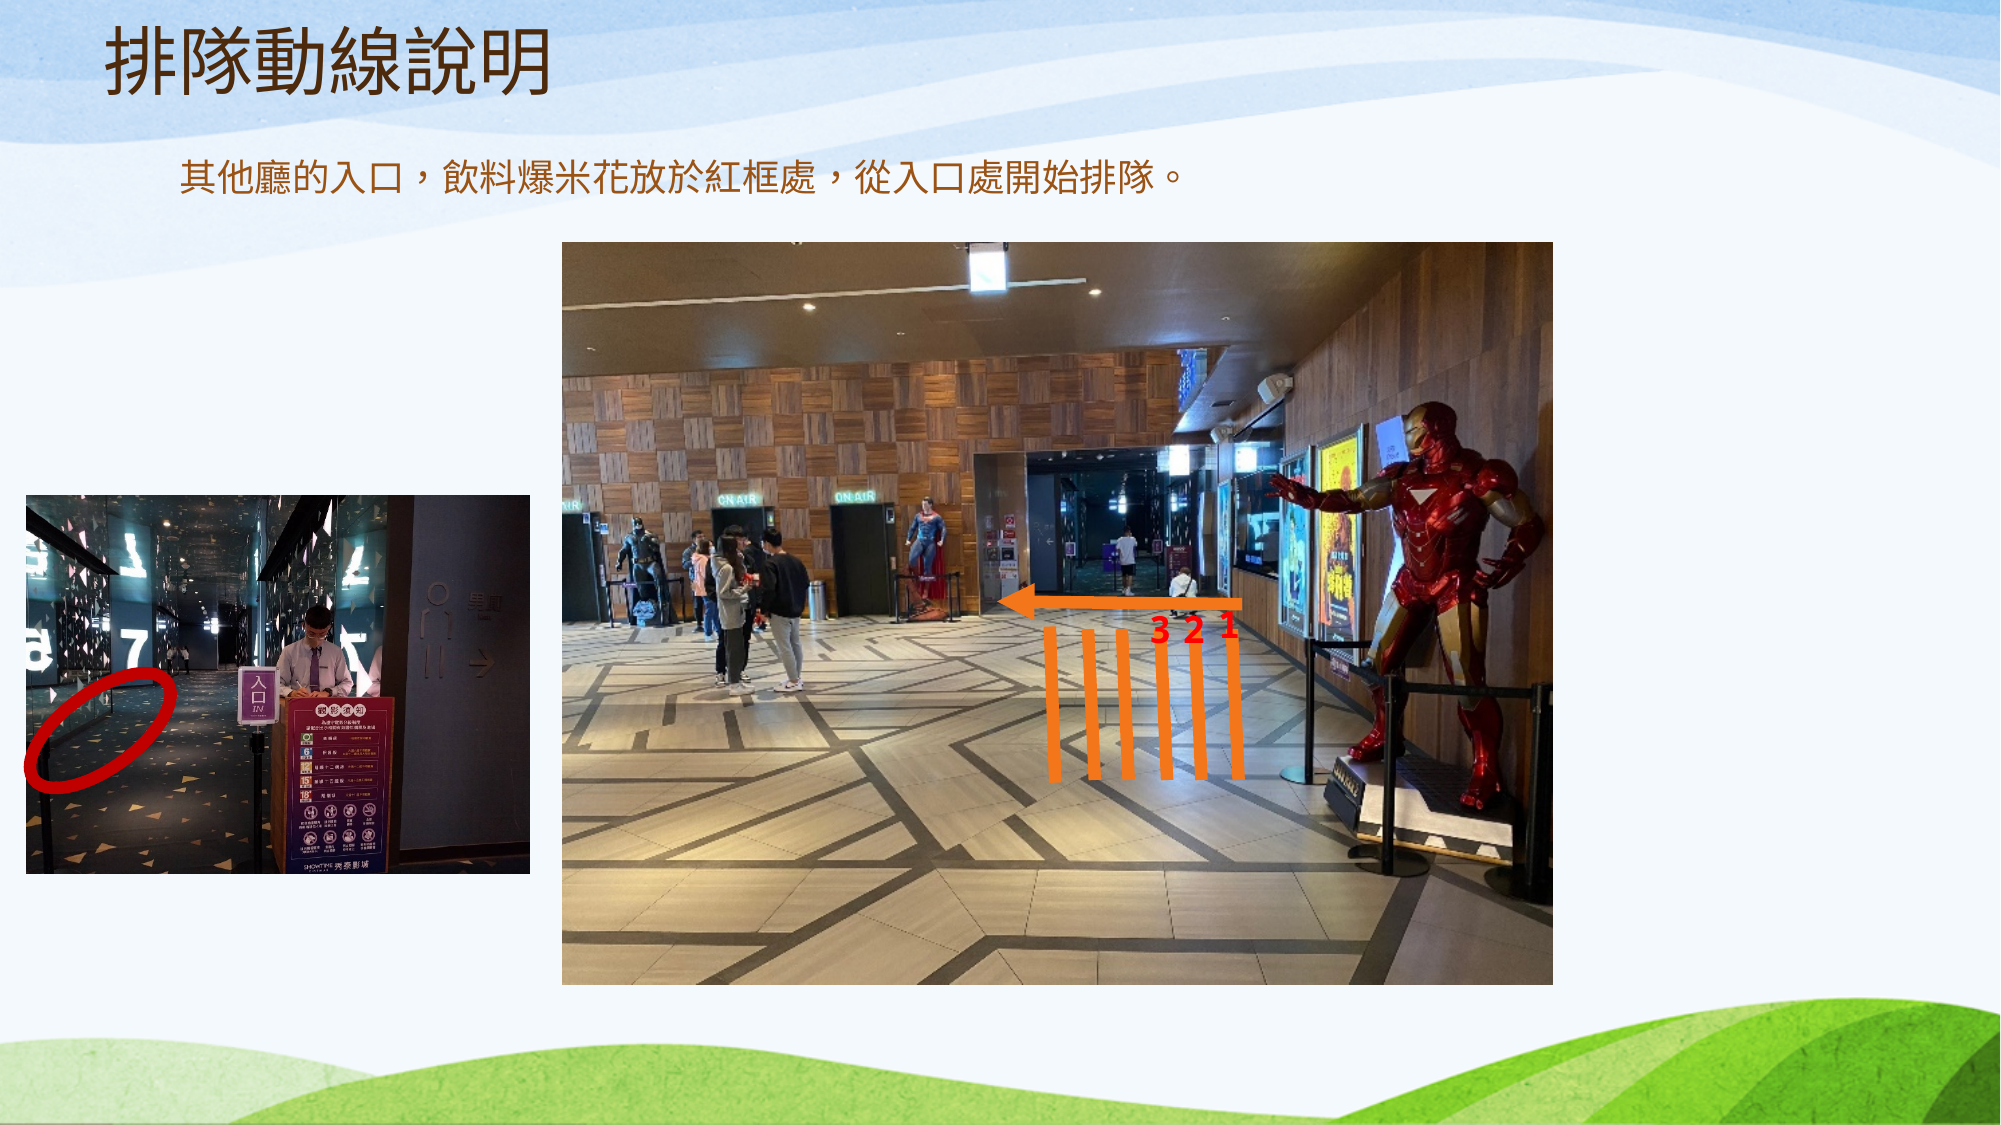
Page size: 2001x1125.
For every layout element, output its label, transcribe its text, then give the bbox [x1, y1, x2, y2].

picture [0, 0, 2001, 1125]
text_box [1087, 629, 1095, 781]
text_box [1231, 629, 1239, 781]
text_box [996, 601, 1243, 605]
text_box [1160, 629, 1168, 781]
text_box 其他廳的入口，飲料爆米花放於紅框處，從入口處開始排隊。 [164, 146, 1829, 207]
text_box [1194, 629, 1202, 781]
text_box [1049, 626, 1056, 783]
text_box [1121, 629, 1129, 781]
title 排隊動線說明 [88, 0, 1739, 114]
